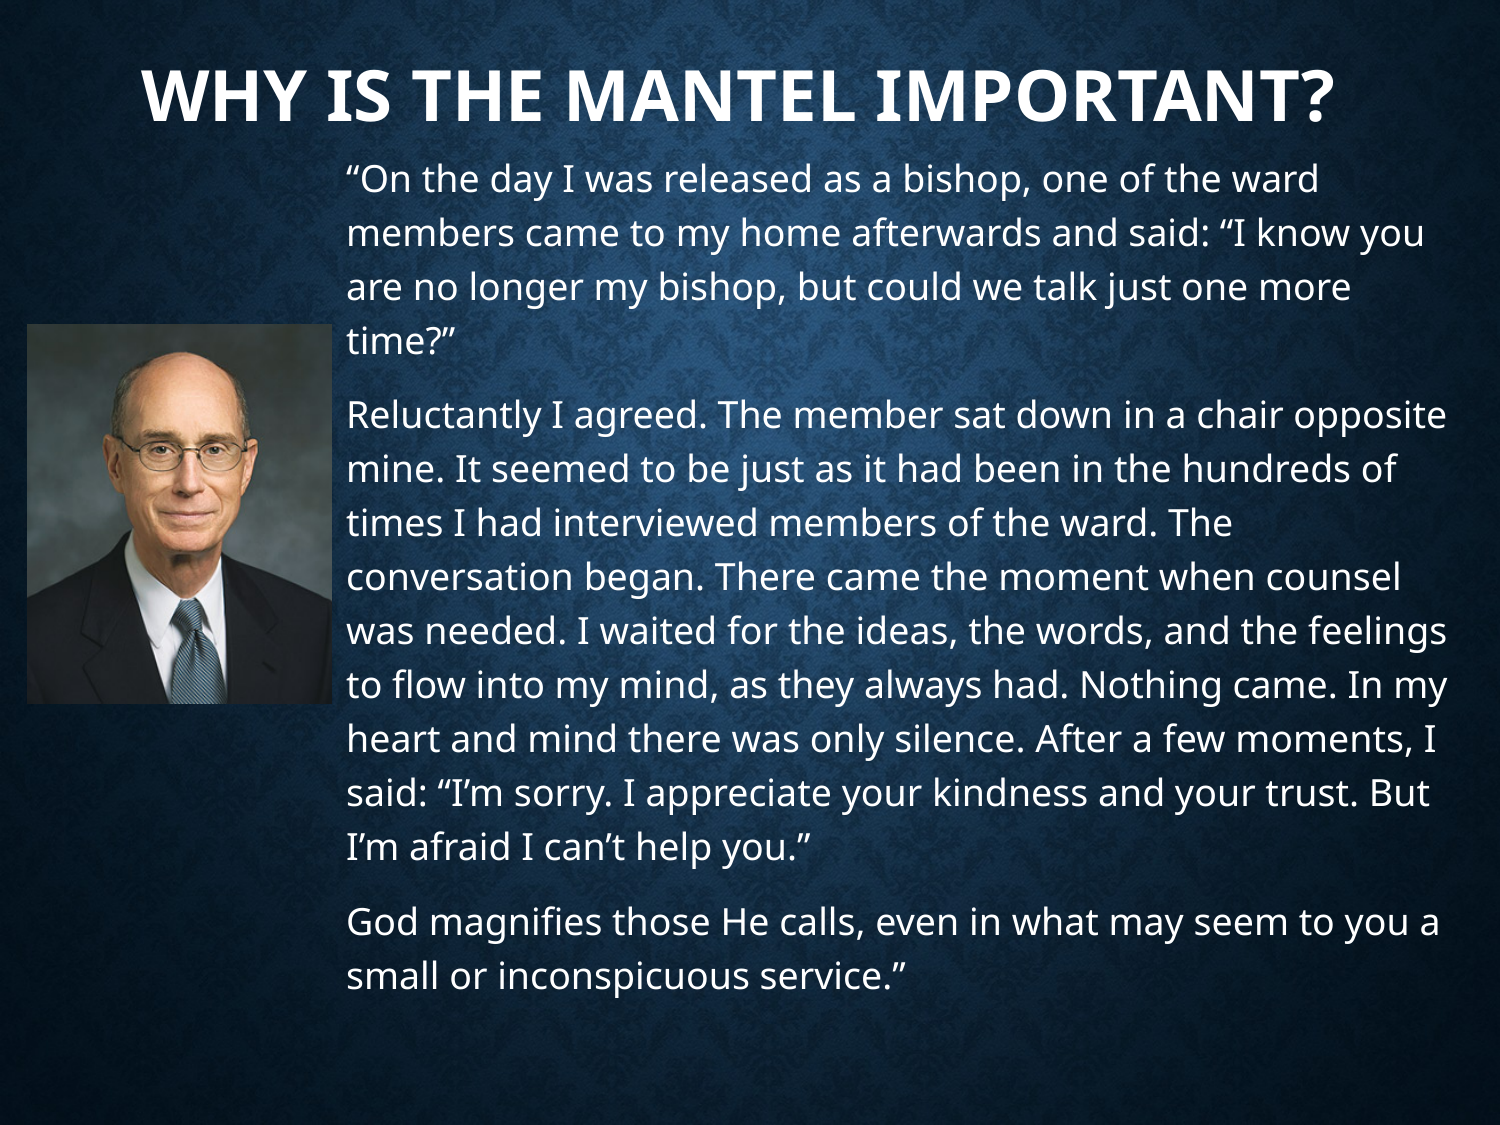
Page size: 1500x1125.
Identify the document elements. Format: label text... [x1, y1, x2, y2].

picture [0, 0, 1500, 1125]
title Why is The Mantel Important? [27, 11, 1469, 187]
list “On the day I was released as a bishop, one of the ward members came to my home afterwards and said: “I know you are no longer my bishop, but could we talk just one more time?” Reluctantly I agreed. The member sat down in a chair opposite mine. It seemed to be just as it had been in the hundreds of times I had interviewed members of the ward. The conversation began. There came the moment when counsel was needed. I waited for the ideas, the words, and the feelings to flow into my mind, as they always had. Nothing came. In my heart and mind there was only silence. After a few moments, I said: “I’m sorry. I appreciate your kindness and your trust. But I’m afraid I can’t help you.” God magnifies those He calls, even in what may seem to you a small or inconspicuous service.” [331, 138, 1482, 1101]
